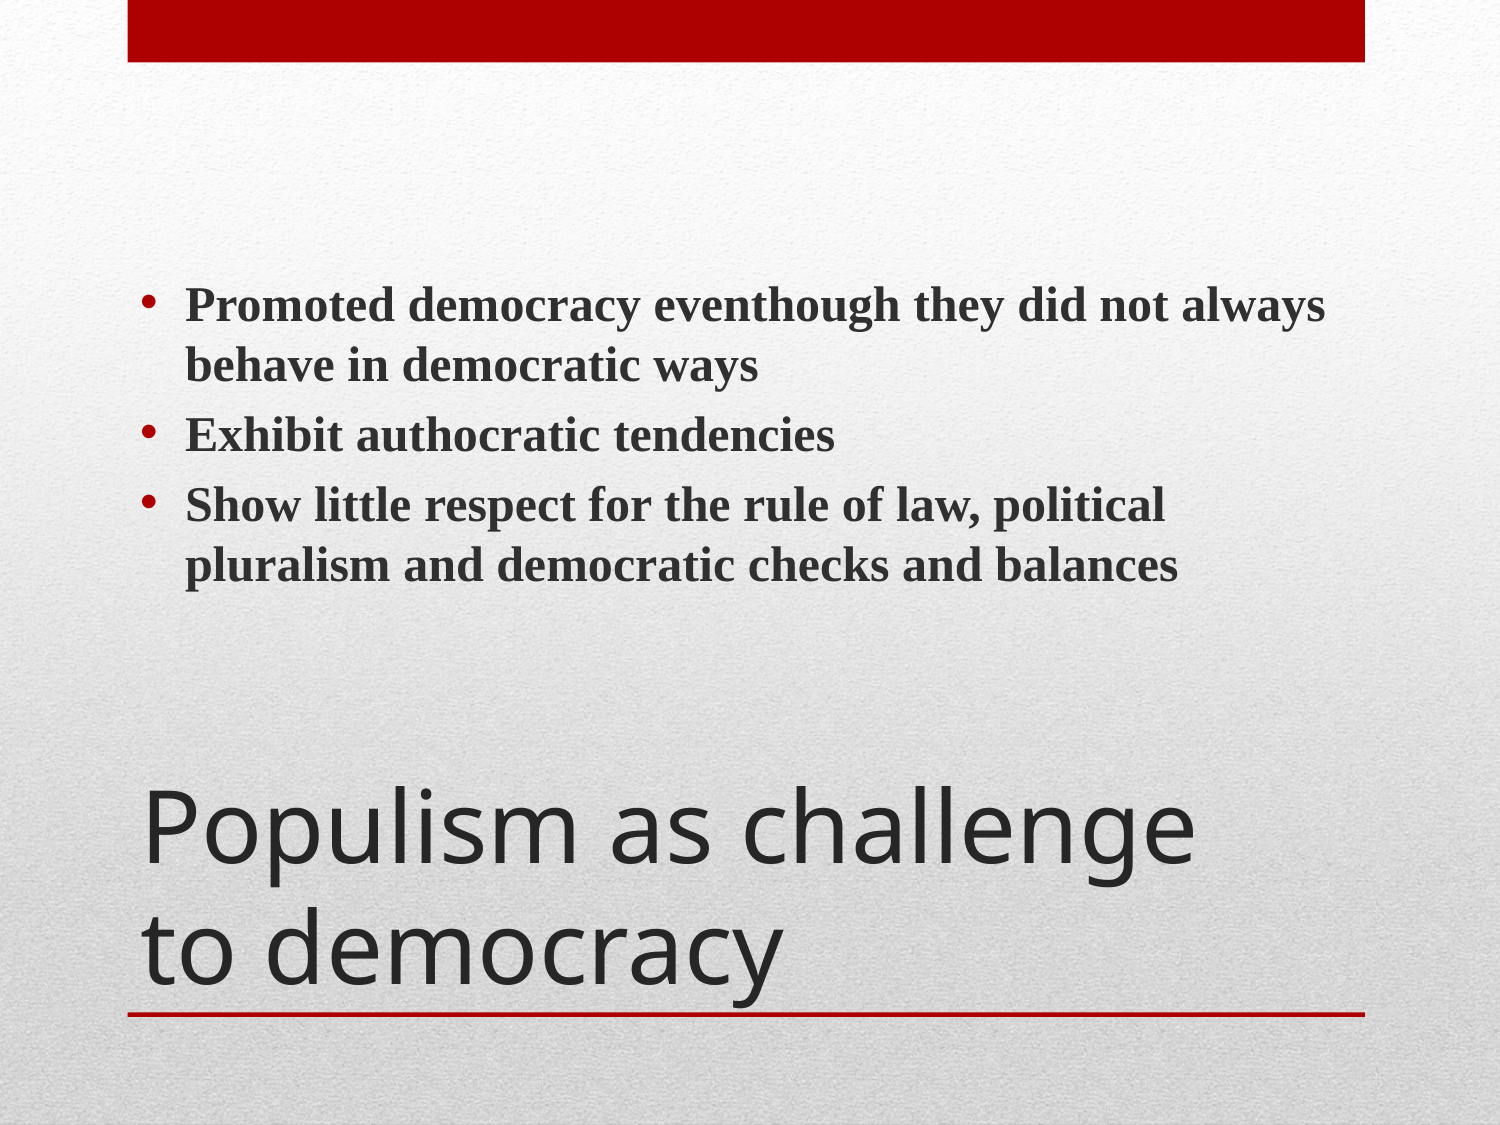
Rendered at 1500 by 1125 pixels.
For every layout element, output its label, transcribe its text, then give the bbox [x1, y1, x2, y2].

title Populism as challenge to democracy [125, 750, 1238, 1013]
list Promoted democracy eventhough they did not always behave in democratic ways Exhibit authocratic tendencies Show little respect for the rule of law, political pluralism and democratic checks and balances [125, 112, 1363, 750]
